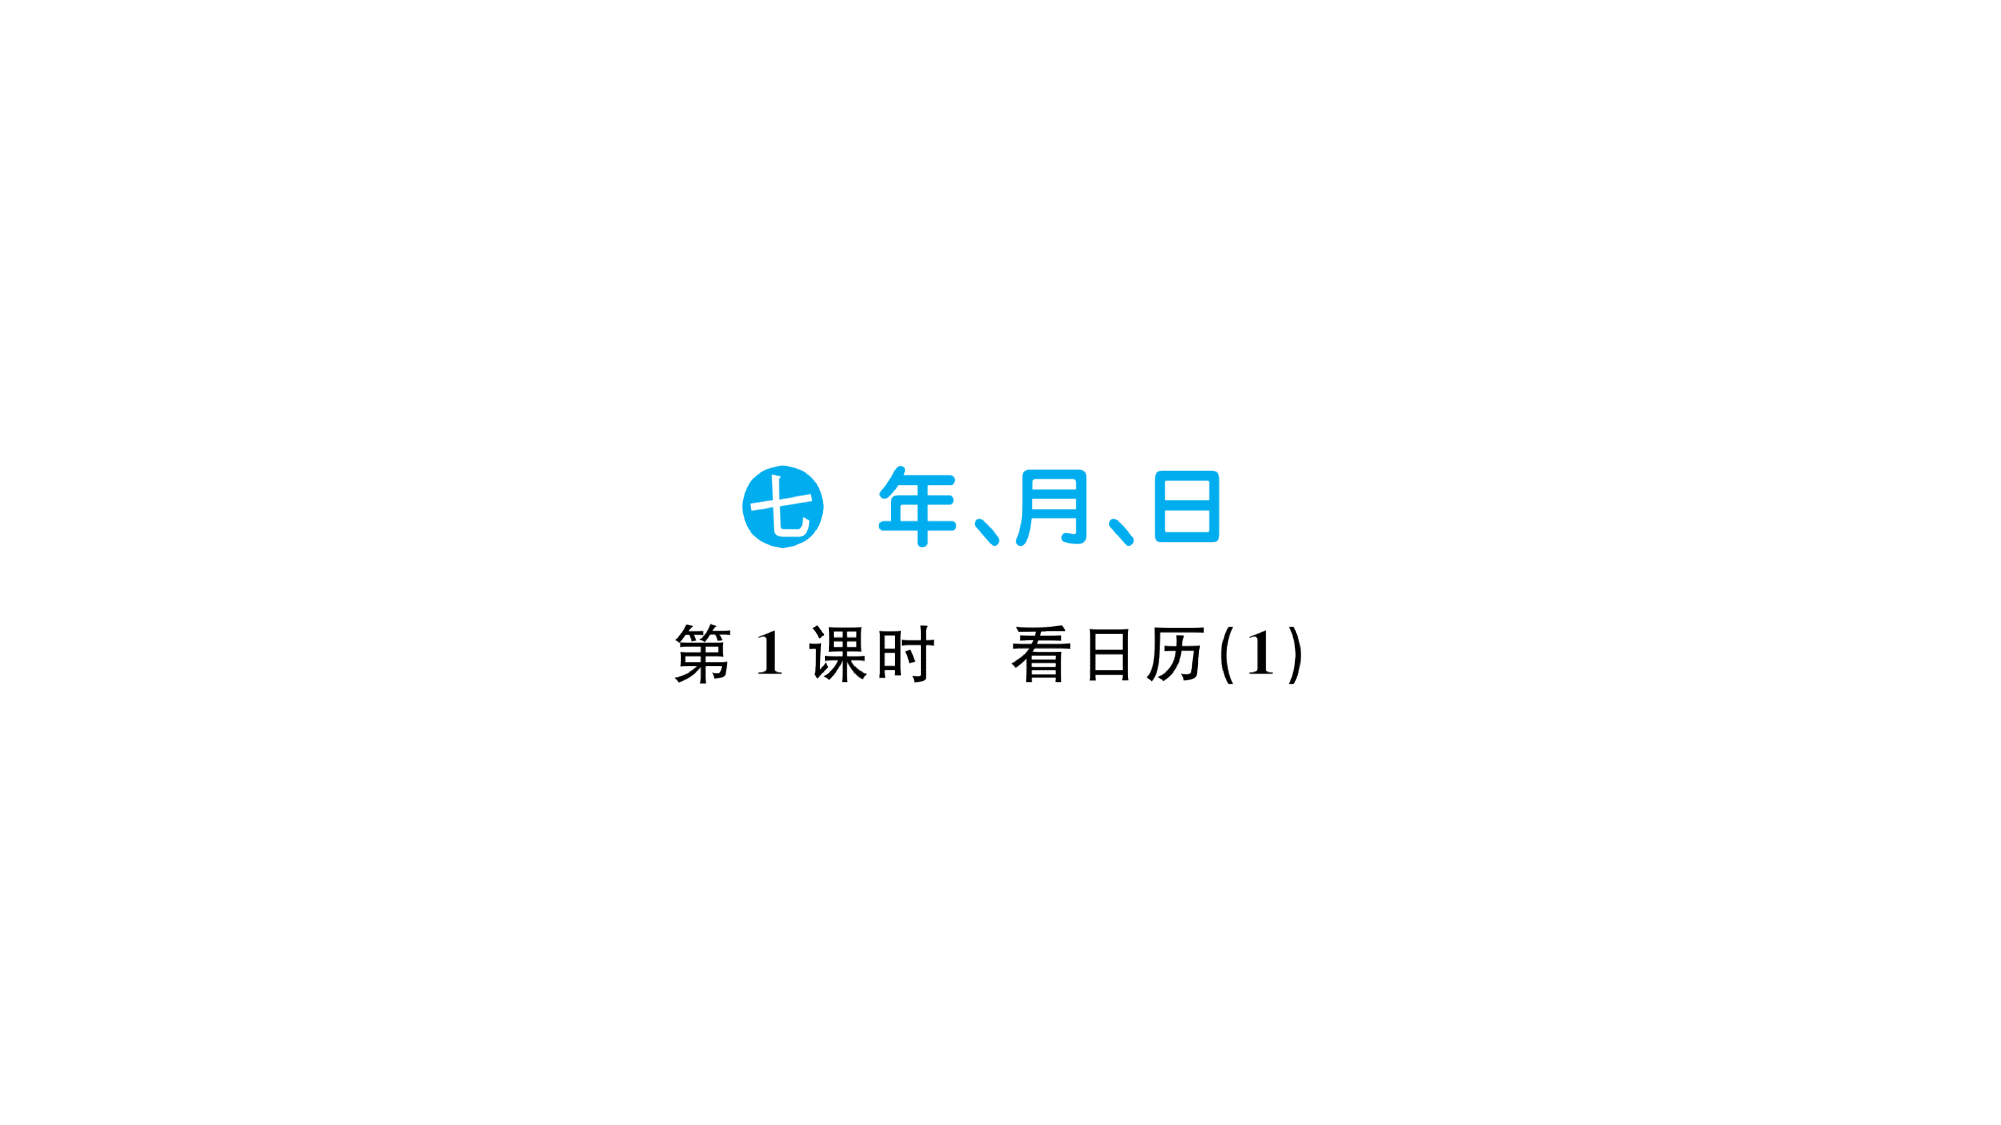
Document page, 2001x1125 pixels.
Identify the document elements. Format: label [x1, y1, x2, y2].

picture [738, 448, 1262, 566]
picture [670, 612, 1330, 723]
